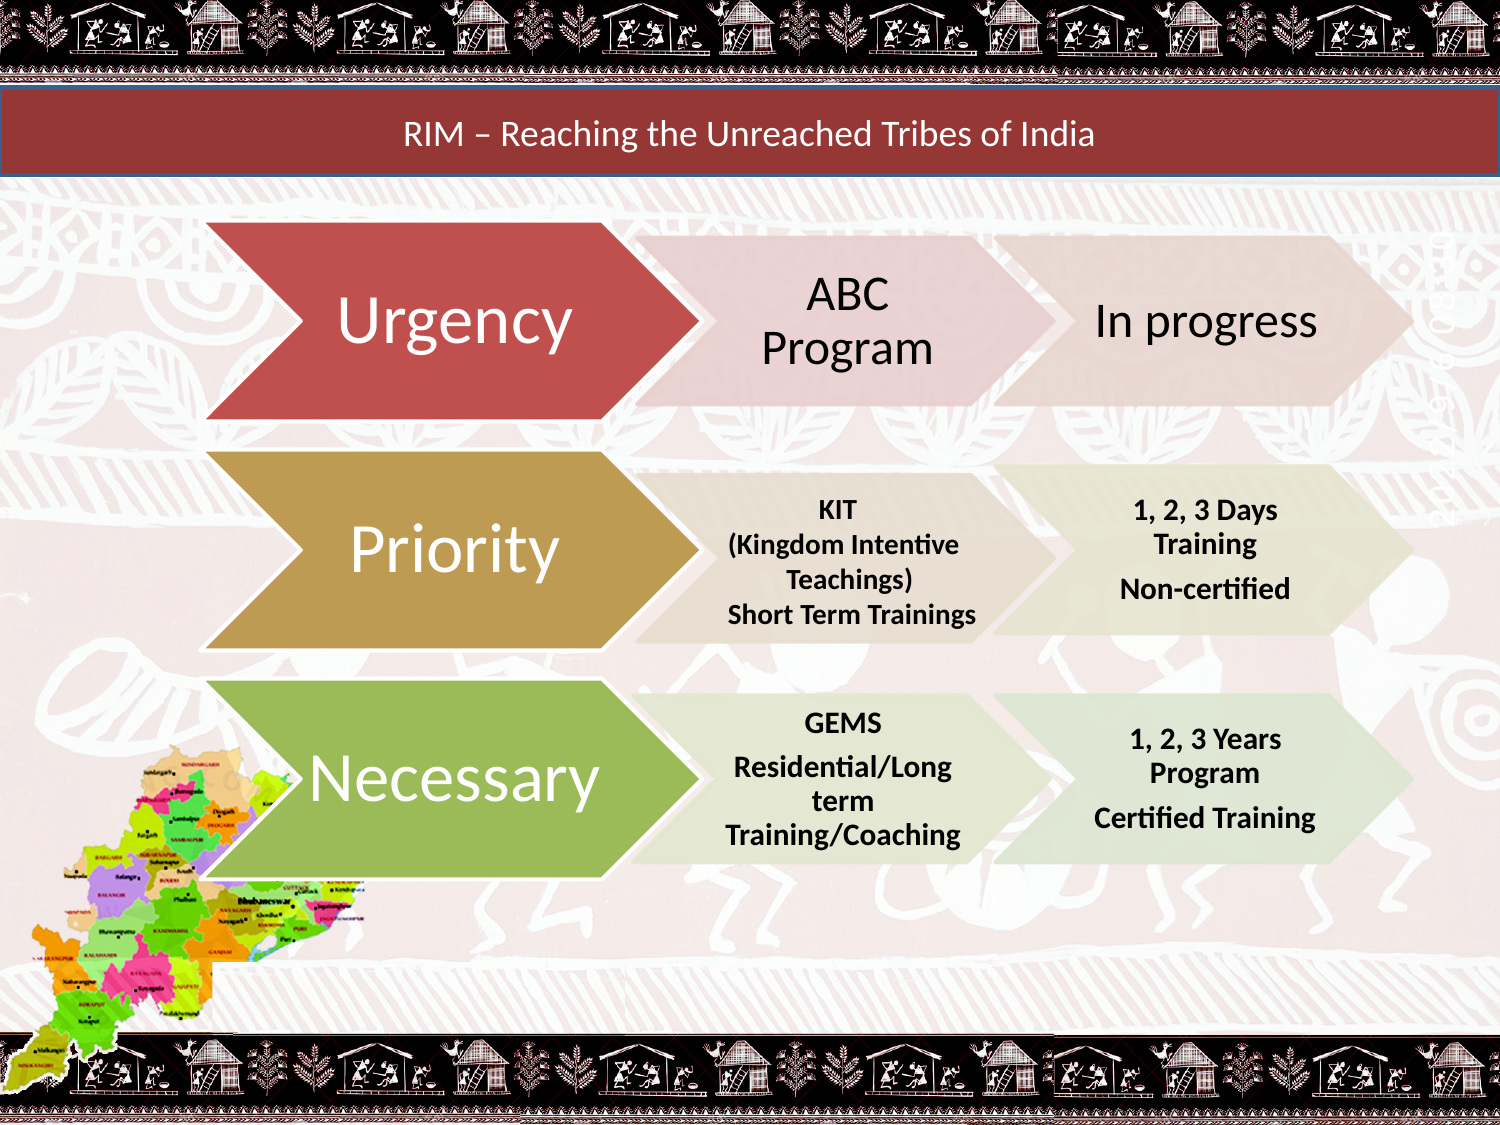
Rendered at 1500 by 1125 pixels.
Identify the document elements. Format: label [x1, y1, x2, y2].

picture [0, 0, 1500, 1125]
text_box [199, 87, 1413, 1013]
